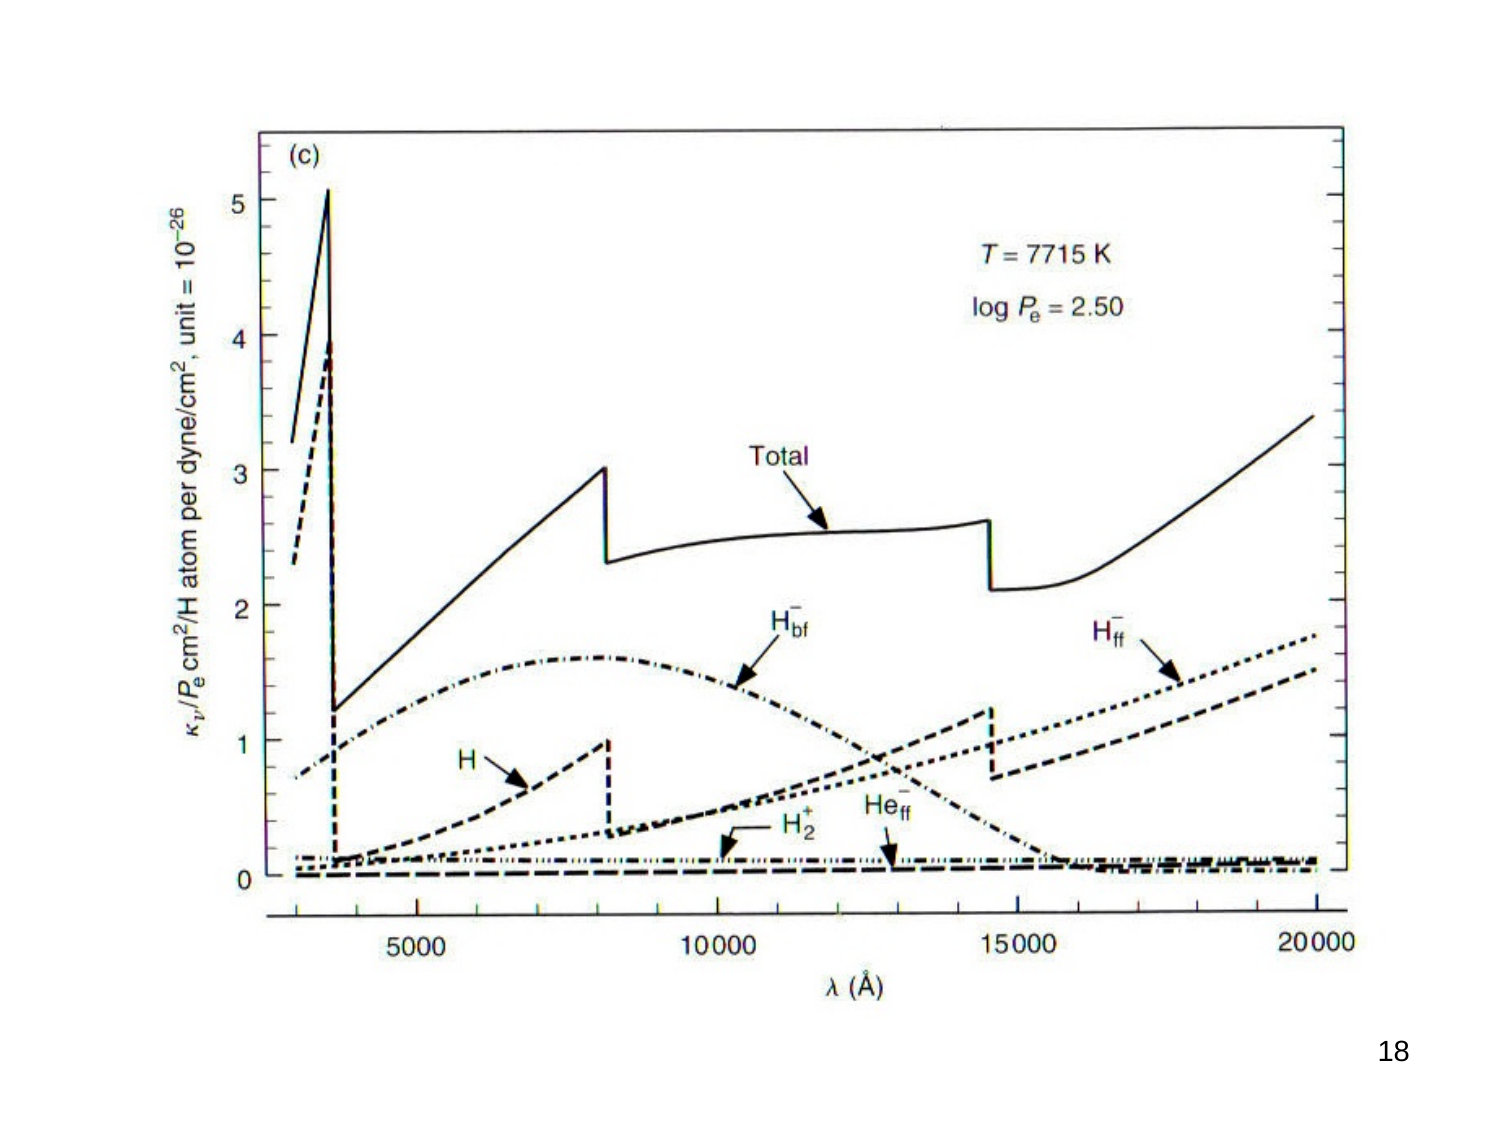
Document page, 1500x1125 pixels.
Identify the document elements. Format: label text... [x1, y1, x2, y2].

picture [112, 87, 1413, 1020]
slide_number 18 [1074, 1024, 1426, 1103]
